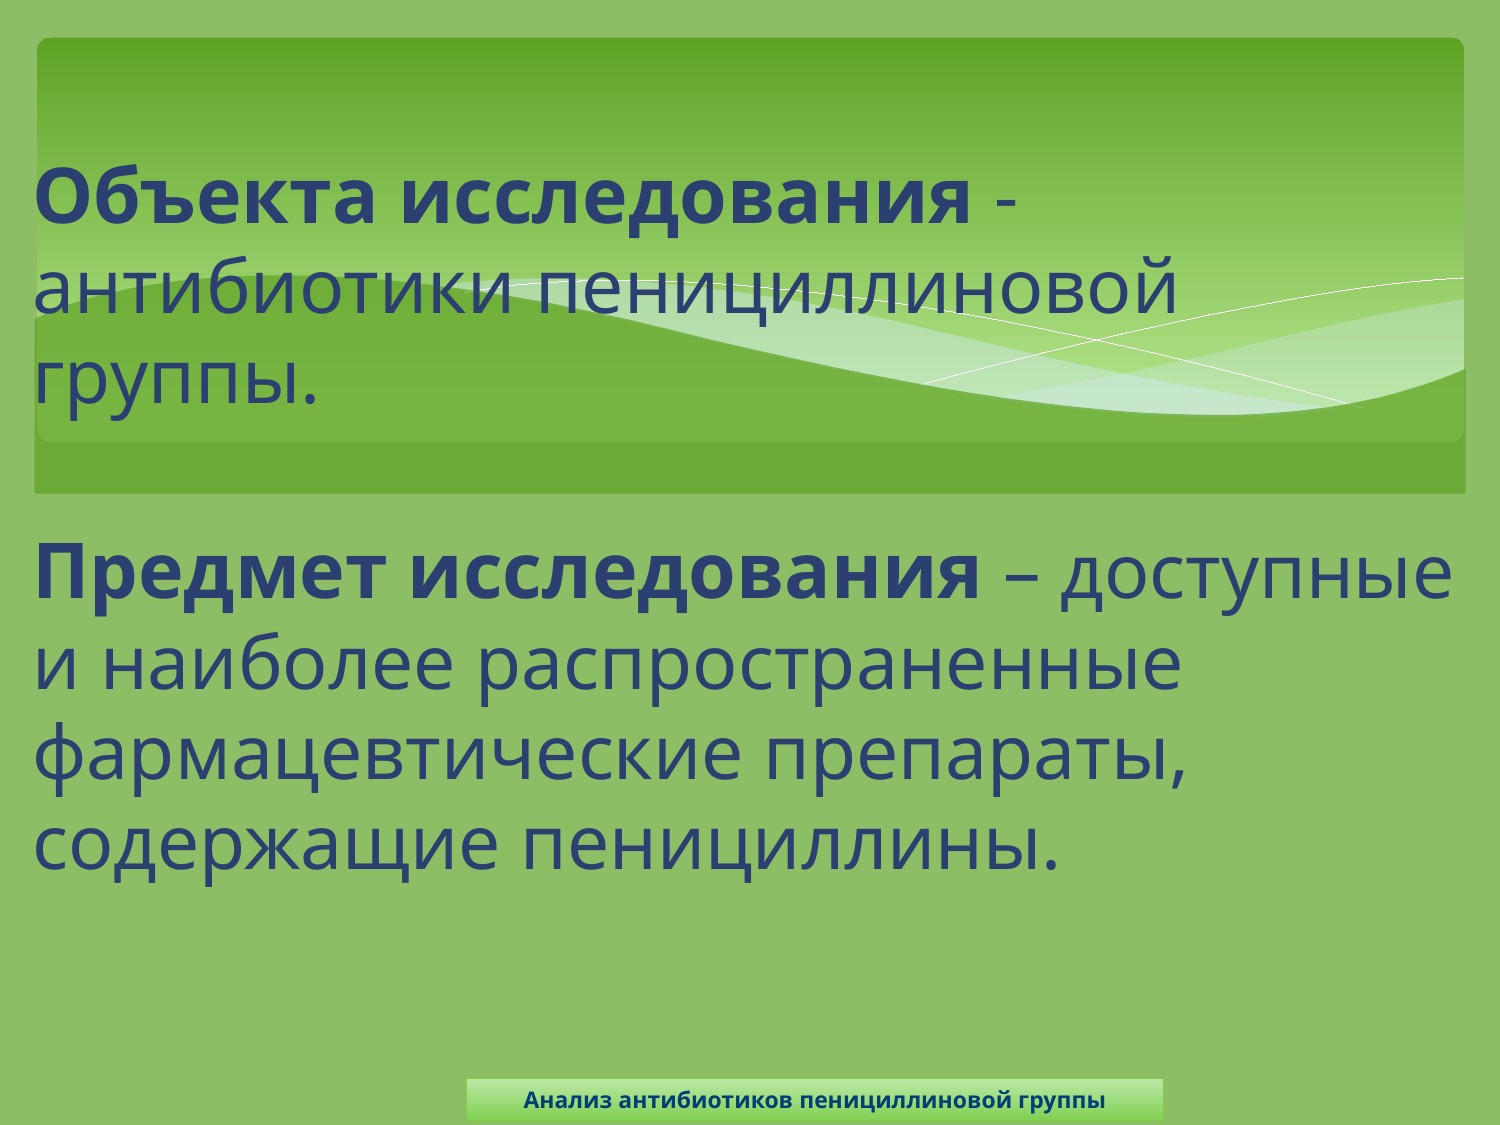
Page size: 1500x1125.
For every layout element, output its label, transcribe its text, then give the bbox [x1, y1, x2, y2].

text_box Анализ антибиотиков пенициллиновой группы [466, 1078, 1164, 1121]
list Объекта исследования - антибиотики пенициллиновой группы. Предмет исследования – доступные и наиболее распространенные фармацевтические препараты, содержащие пенициллины. [17, 30, 1471, 965]
